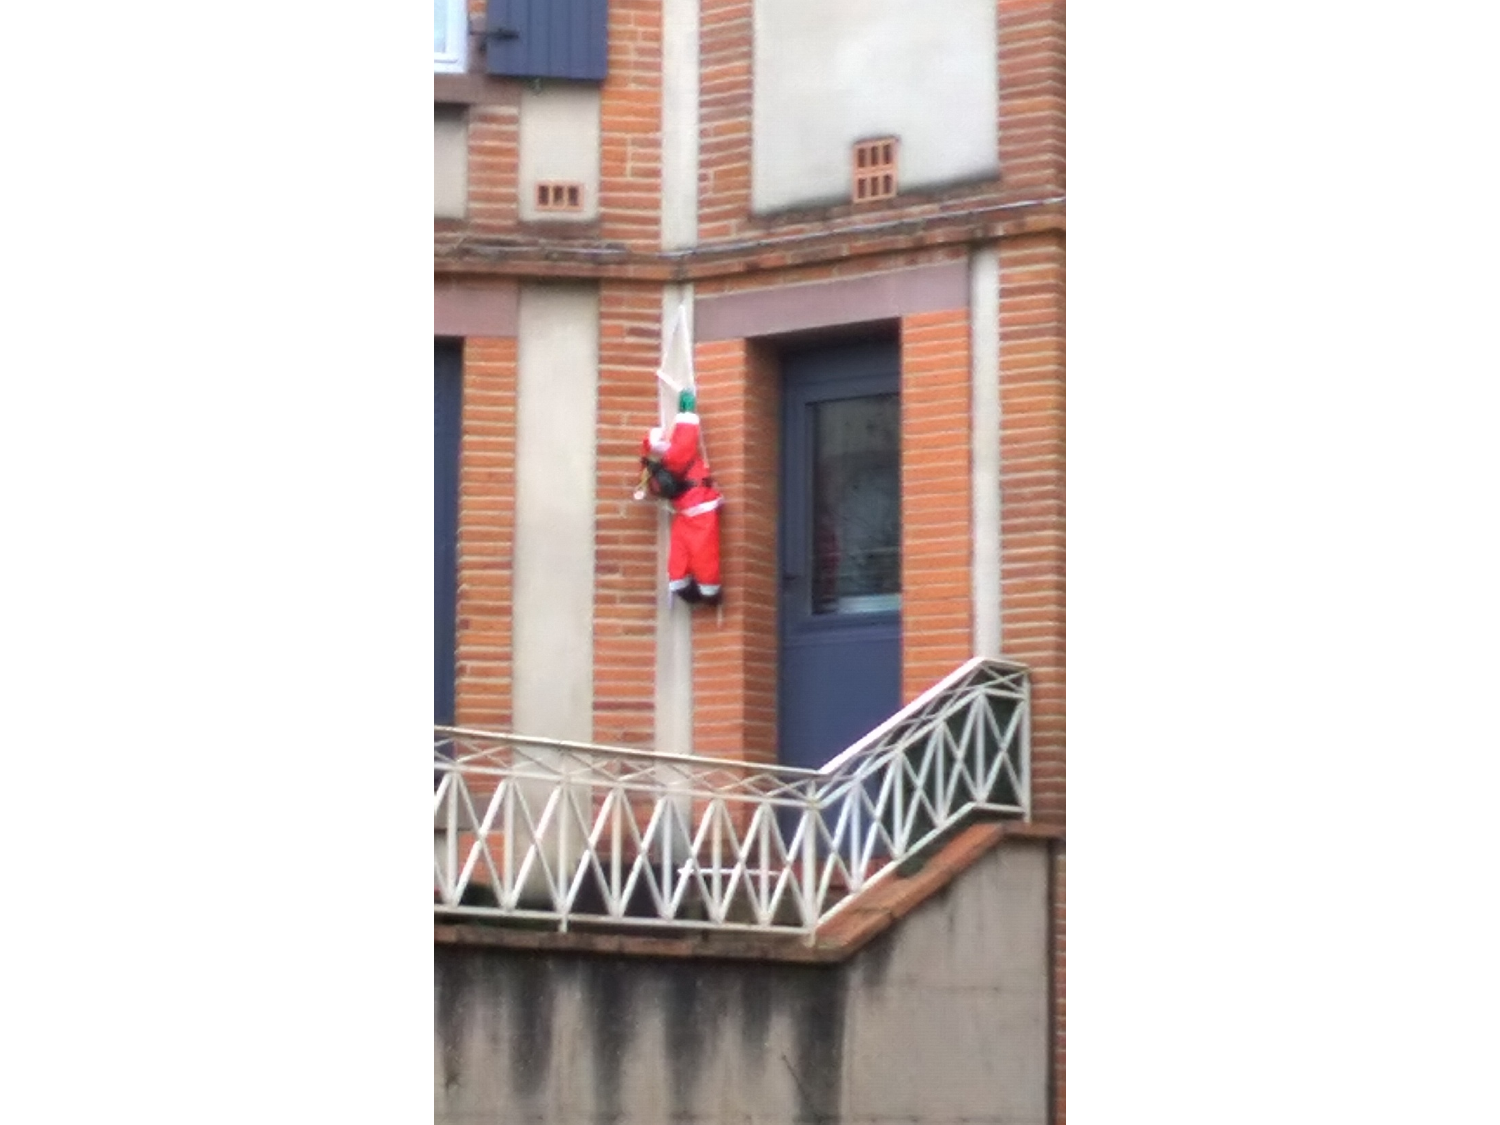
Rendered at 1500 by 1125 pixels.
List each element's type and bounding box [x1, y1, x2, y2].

picture [433, 0, 1067, 1125]
